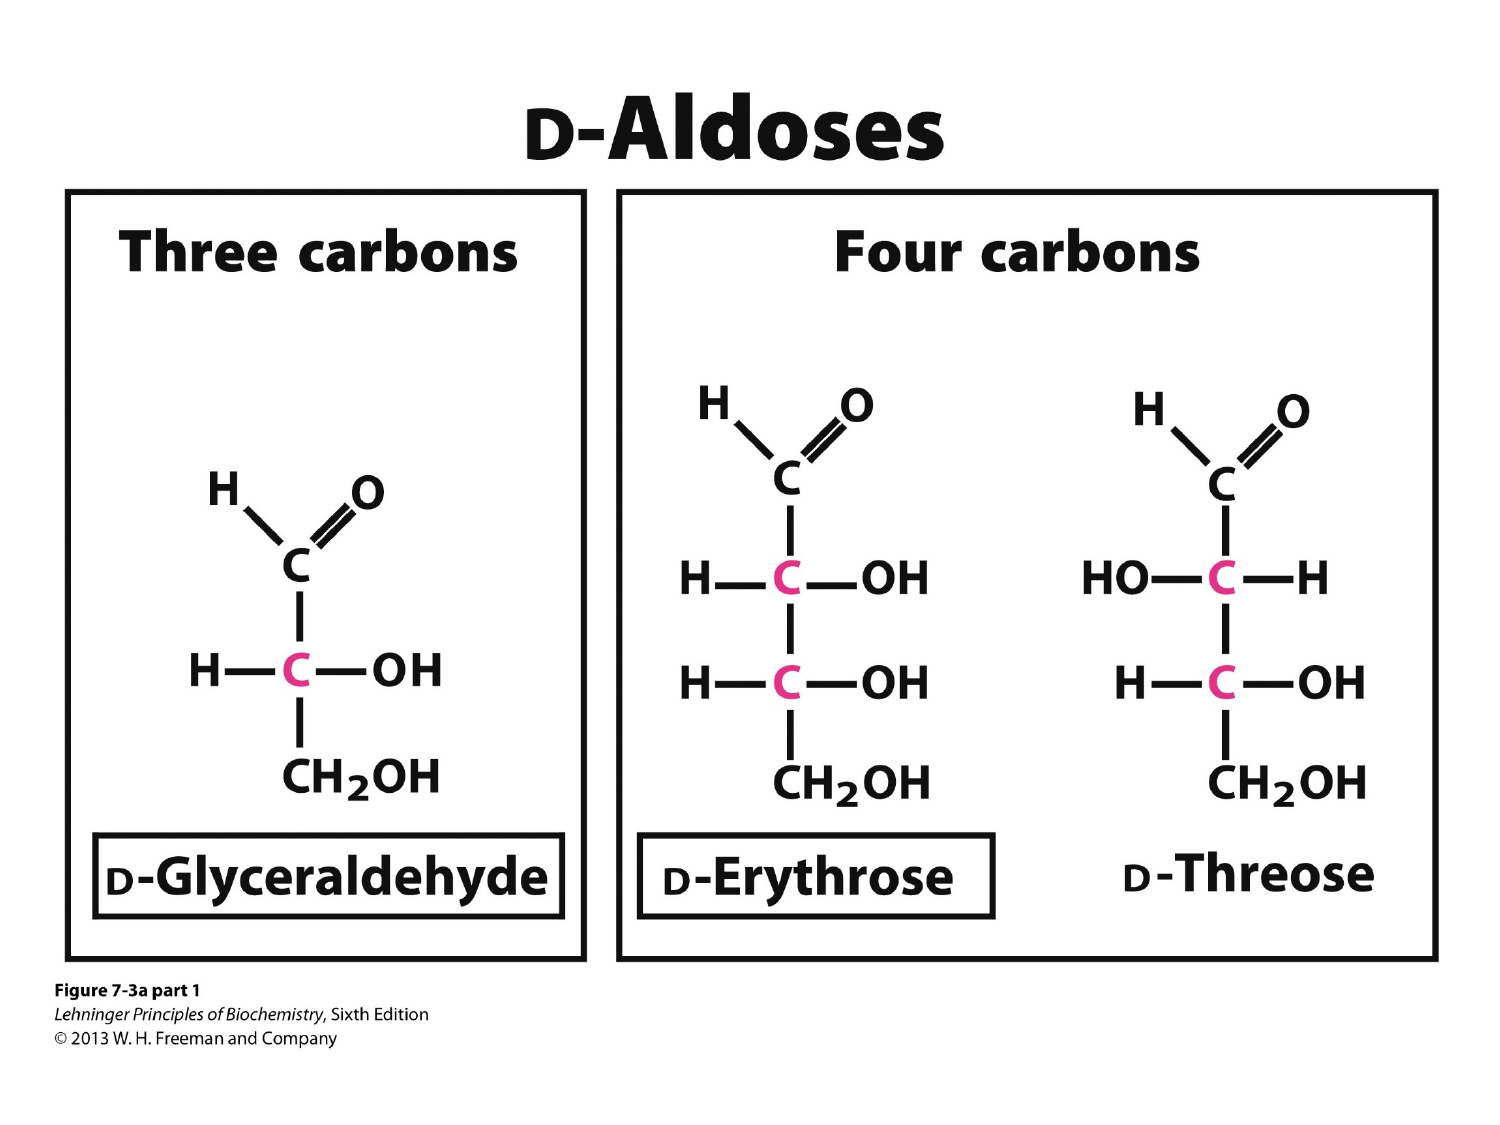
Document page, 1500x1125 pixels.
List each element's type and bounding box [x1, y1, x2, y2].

picture [49, 73, 1451, 1051]
